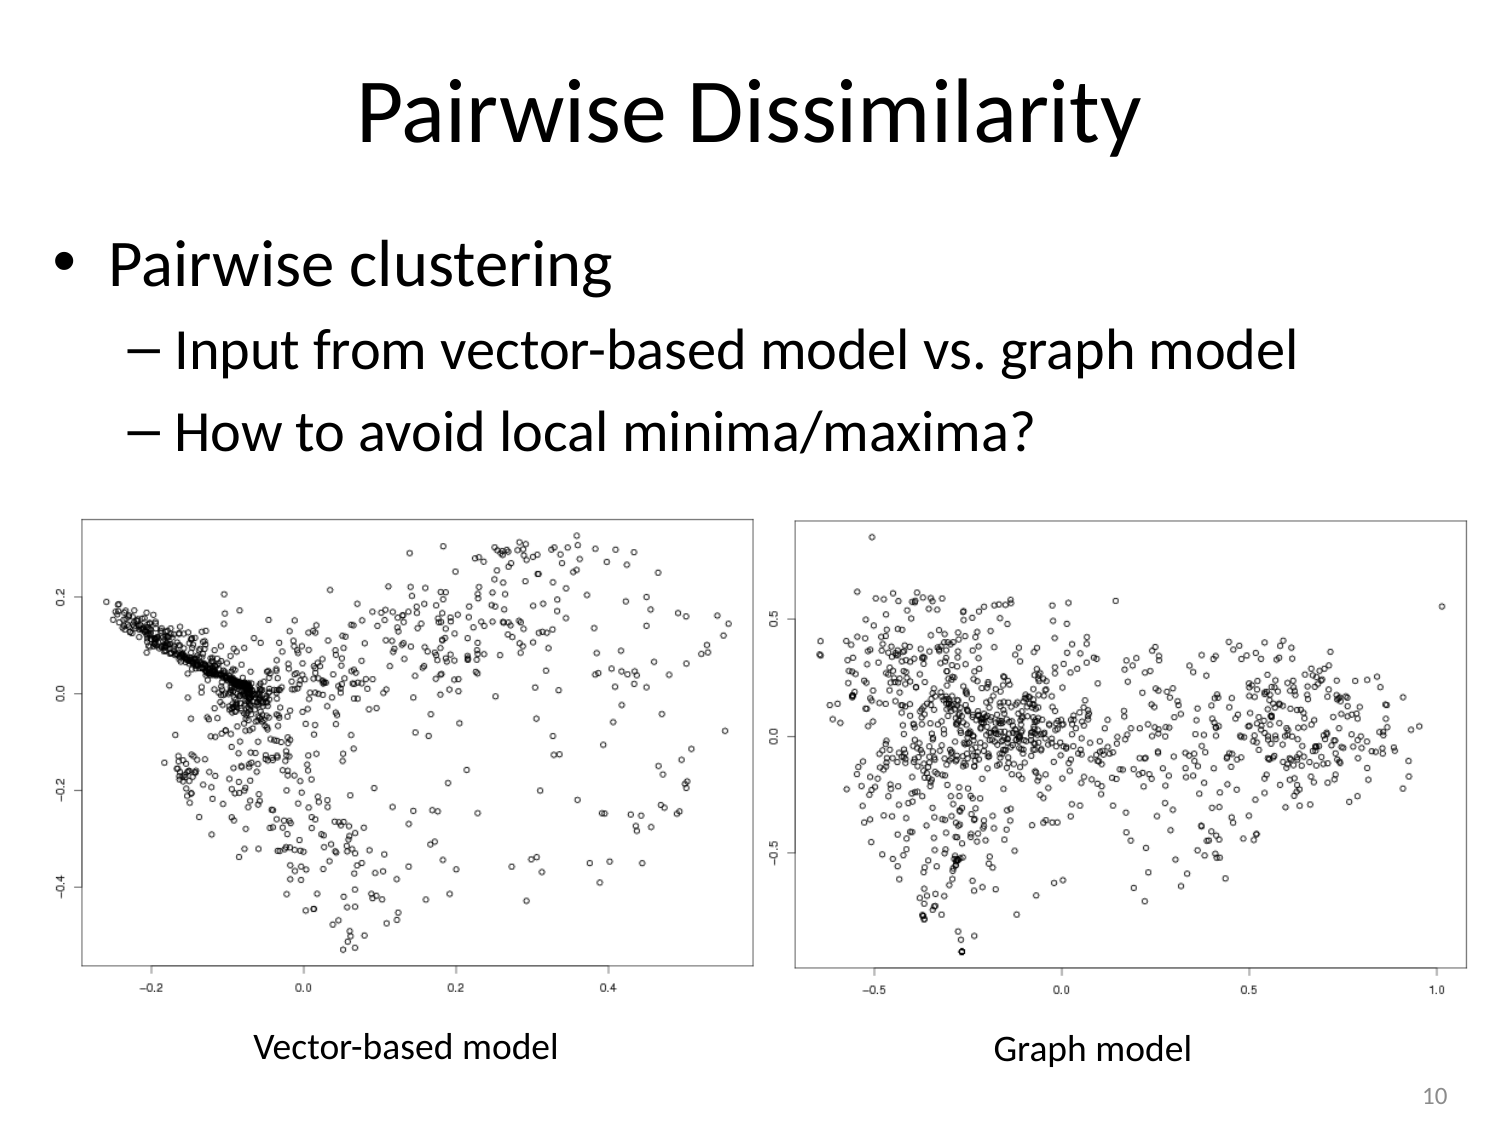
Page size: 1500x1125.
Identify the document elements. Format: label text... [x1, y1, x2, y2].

picture [49, 513, 761, 999]
picture [762, 512, 1473, 1005]
title Pairwise Dissimilarity [37, 12, 1463, 200]
slide_number 9 [1112, 1065, 1463, 1125]
list Pairwise clustering Input from vector-based model vs. graph model How to avoid local minima/maxima? [37, 212, 1463, 1063]
text_box Vector-based model [237, 1014, 575, 1075]
text_box Graph model [924, 1016, 1262, 1077]
